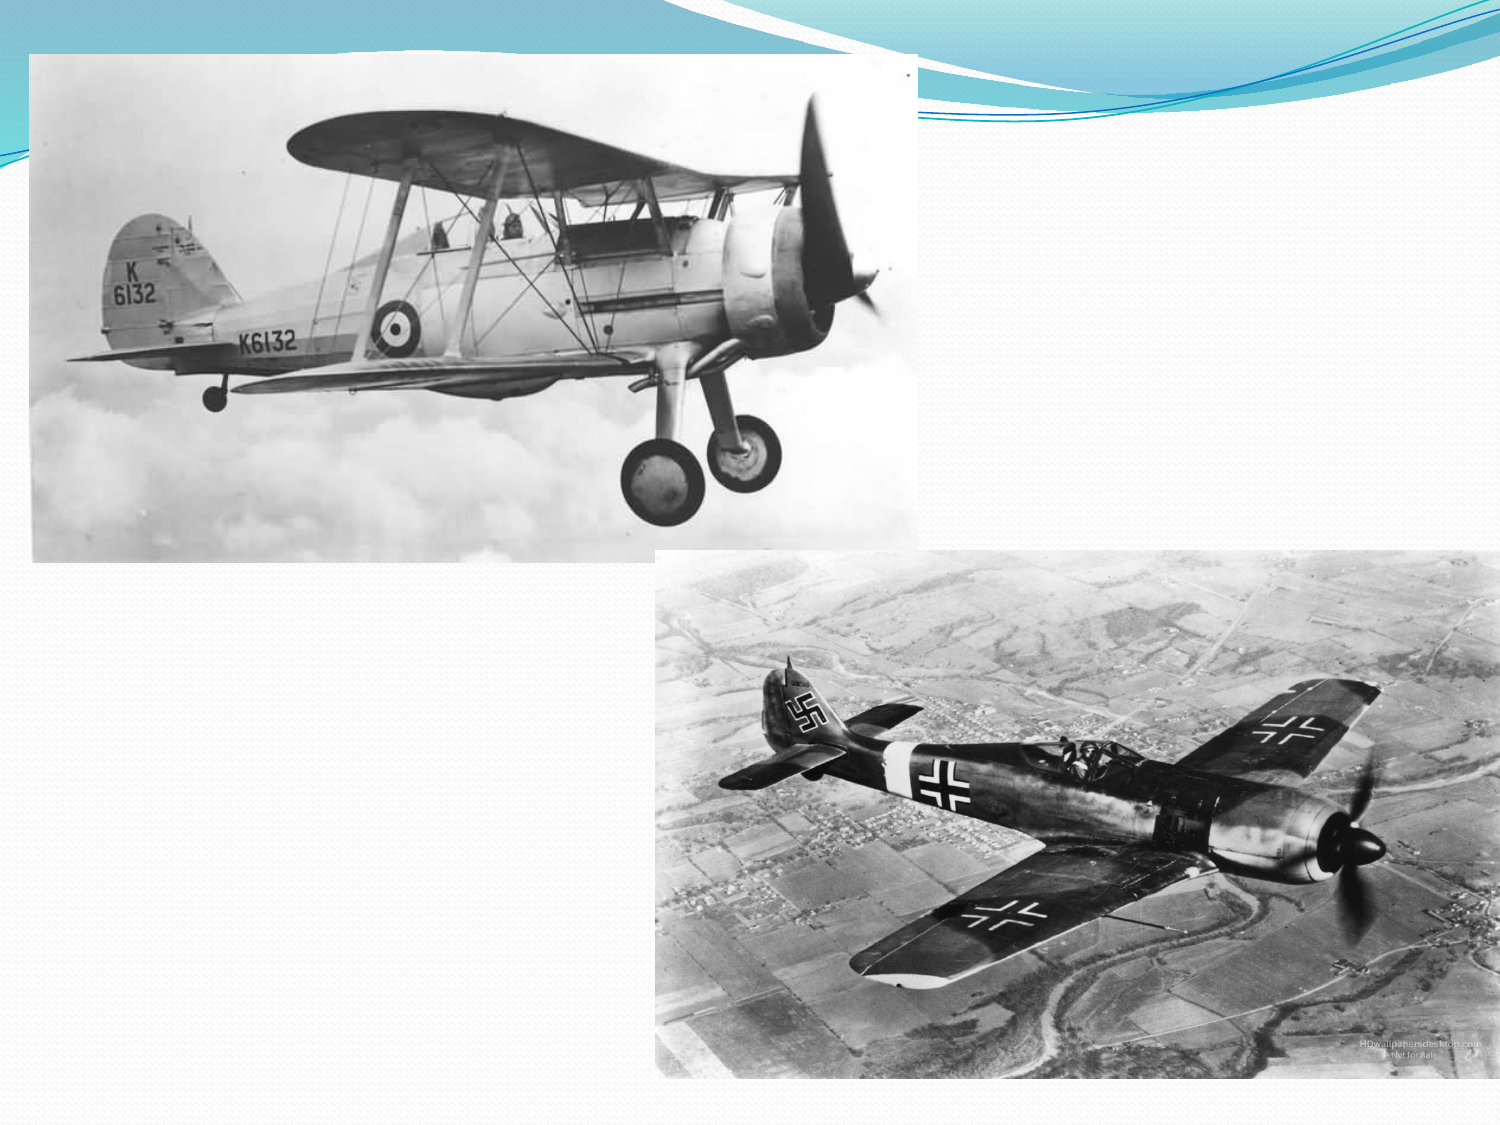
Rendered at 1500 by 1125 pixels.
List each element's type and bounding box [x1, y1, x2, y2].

list [29, 54, 918, 563]
picture [655, 550, 1500, 1079]
